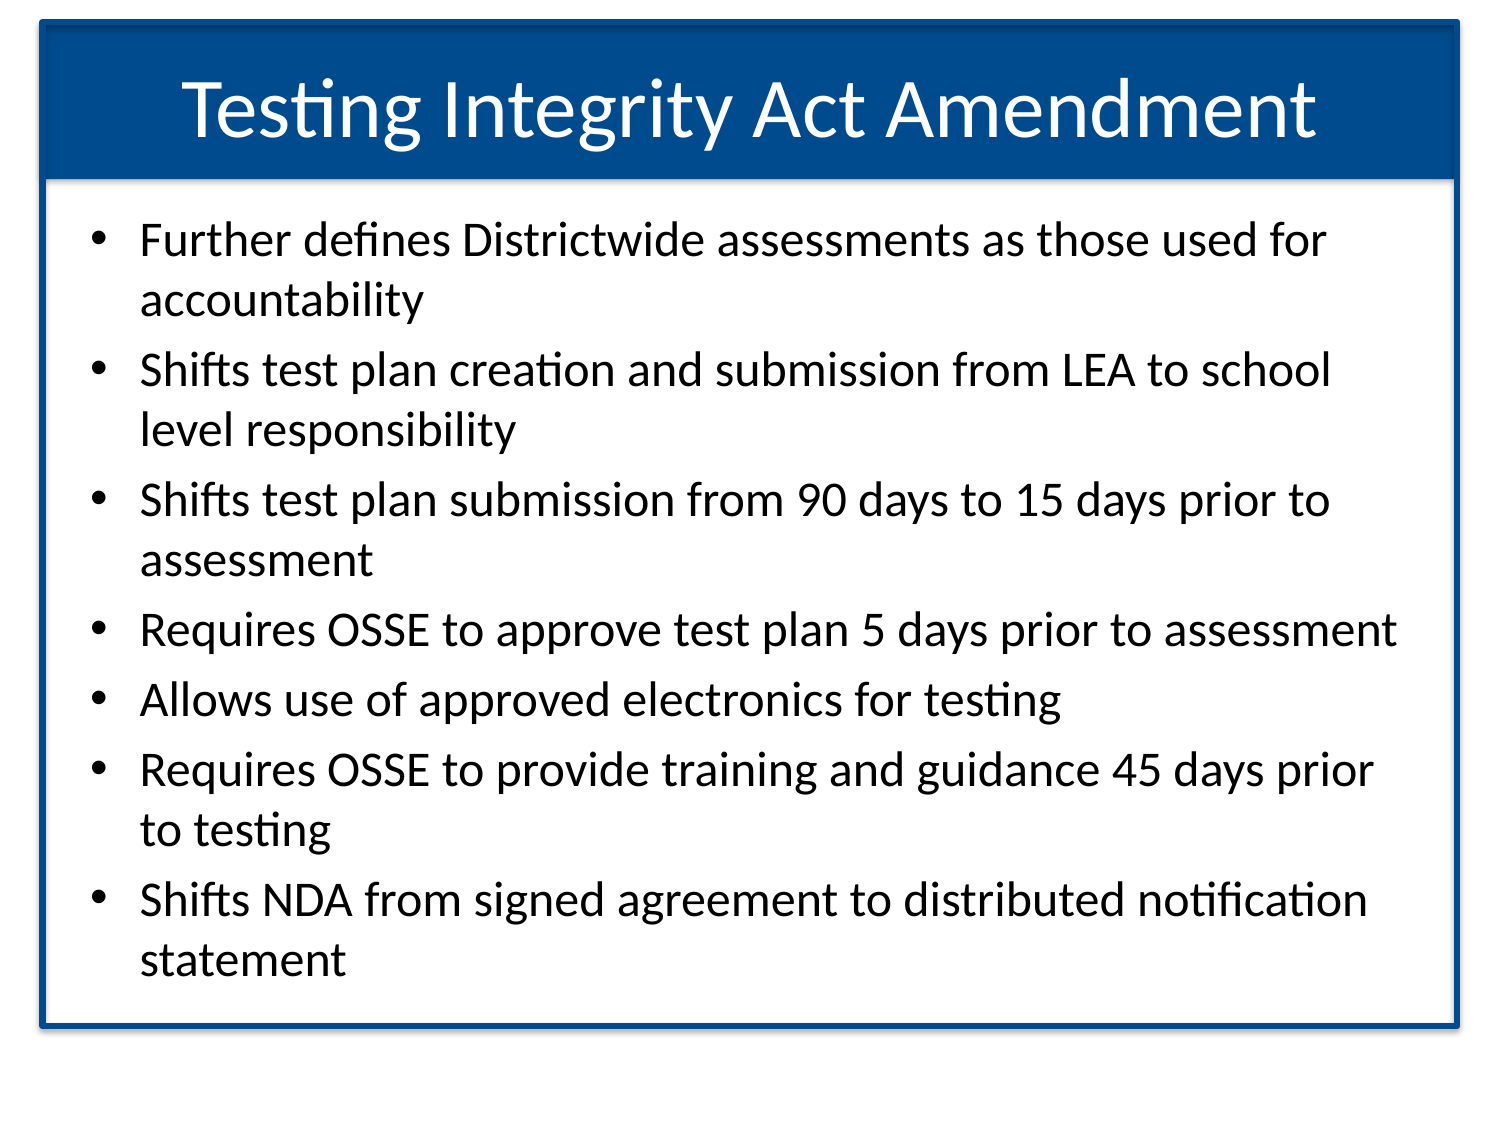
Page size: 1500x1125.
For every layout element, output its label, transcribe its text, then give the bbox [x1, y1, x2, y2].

list Further defines Districtwide assessments as those used for accountability Shifts test plan creation and submission from LEA to school level responsibility Shifts test plan submission from 90 days to 15 days prior to assessment Requires OSSE to approve test plan 5 days prior to assessment Allows use of approved electronics for testing Requires OSSE to provide training and guidance 45 days prior to testing Shifts NDA from signed agreement to distributed notification statement [75, 199, 1425, 1024]
title Testing Integrity Act Amendment [75, 45, 1425, 163]
